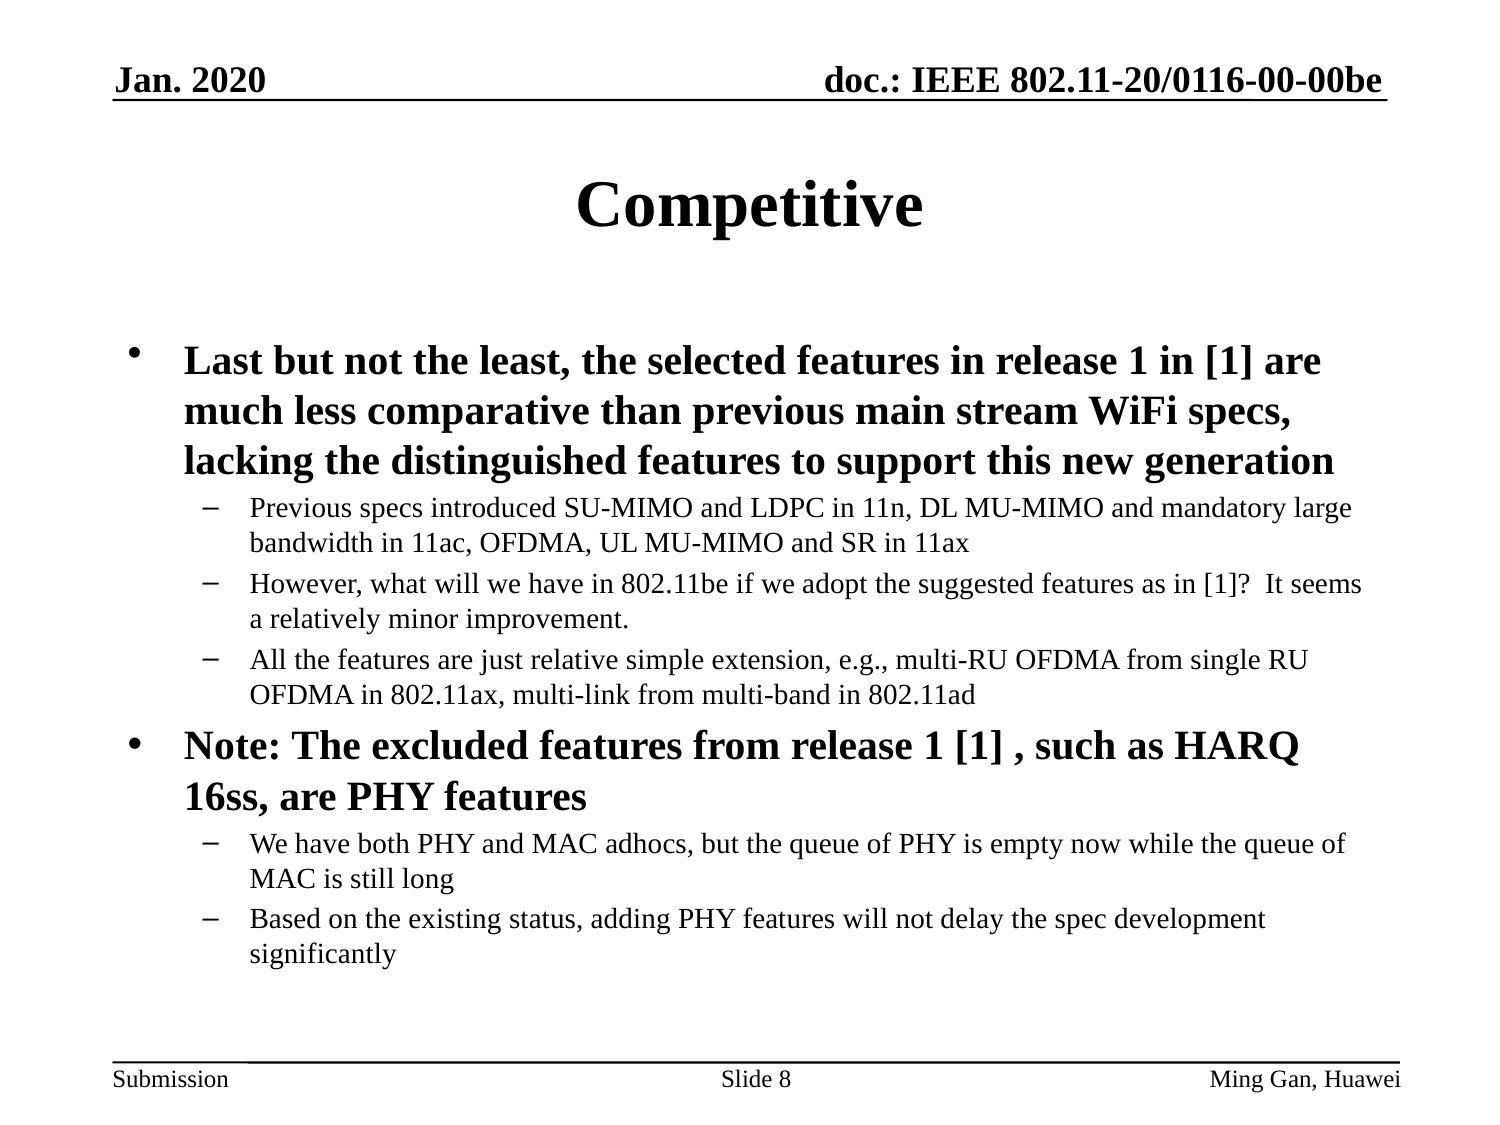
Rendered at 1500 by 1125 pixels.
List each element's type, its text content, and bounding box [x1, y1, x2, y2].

title Competitive [112, 112, 1388, 288]
footer Ming Gan, Huawei [1206, 1061, 1402, 1093]
list Last but not the least, the selected features in release 1 in [1] are much less comparative than previous main stream WiFi specs, lacking the distinguished features to support this new generation Previous specs introduced SU-MIMO and LDPC in 11n, DL MU-MIMO and mandatory large bandwidth in 11ac, OFDMA, UL MU-MIMO and SR in 11ax However, what will we have in 802.11be if we adopt the suggested features as in [1]? It seems a relatively minor improvement. All the features are just relative simple extension, e.g., multi-RU OFDMA from single RU OFDMA in 802.11ax, multi-link from multi-band in 802.11ad Note: The excluded features from release 1 [1] , such as HARQ 16ss, are PHY features We have both PHY and MAC adhocs, but the queue of PHY is empty now while the queue of MAC is still long Based on the existing status, adding PHY features will not delay the spec development significantly [112, 324, 1388, 1001]
slide_number Slide 8 [712, 1061, 800, 1093]
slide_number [114, 54, 273, 101]
